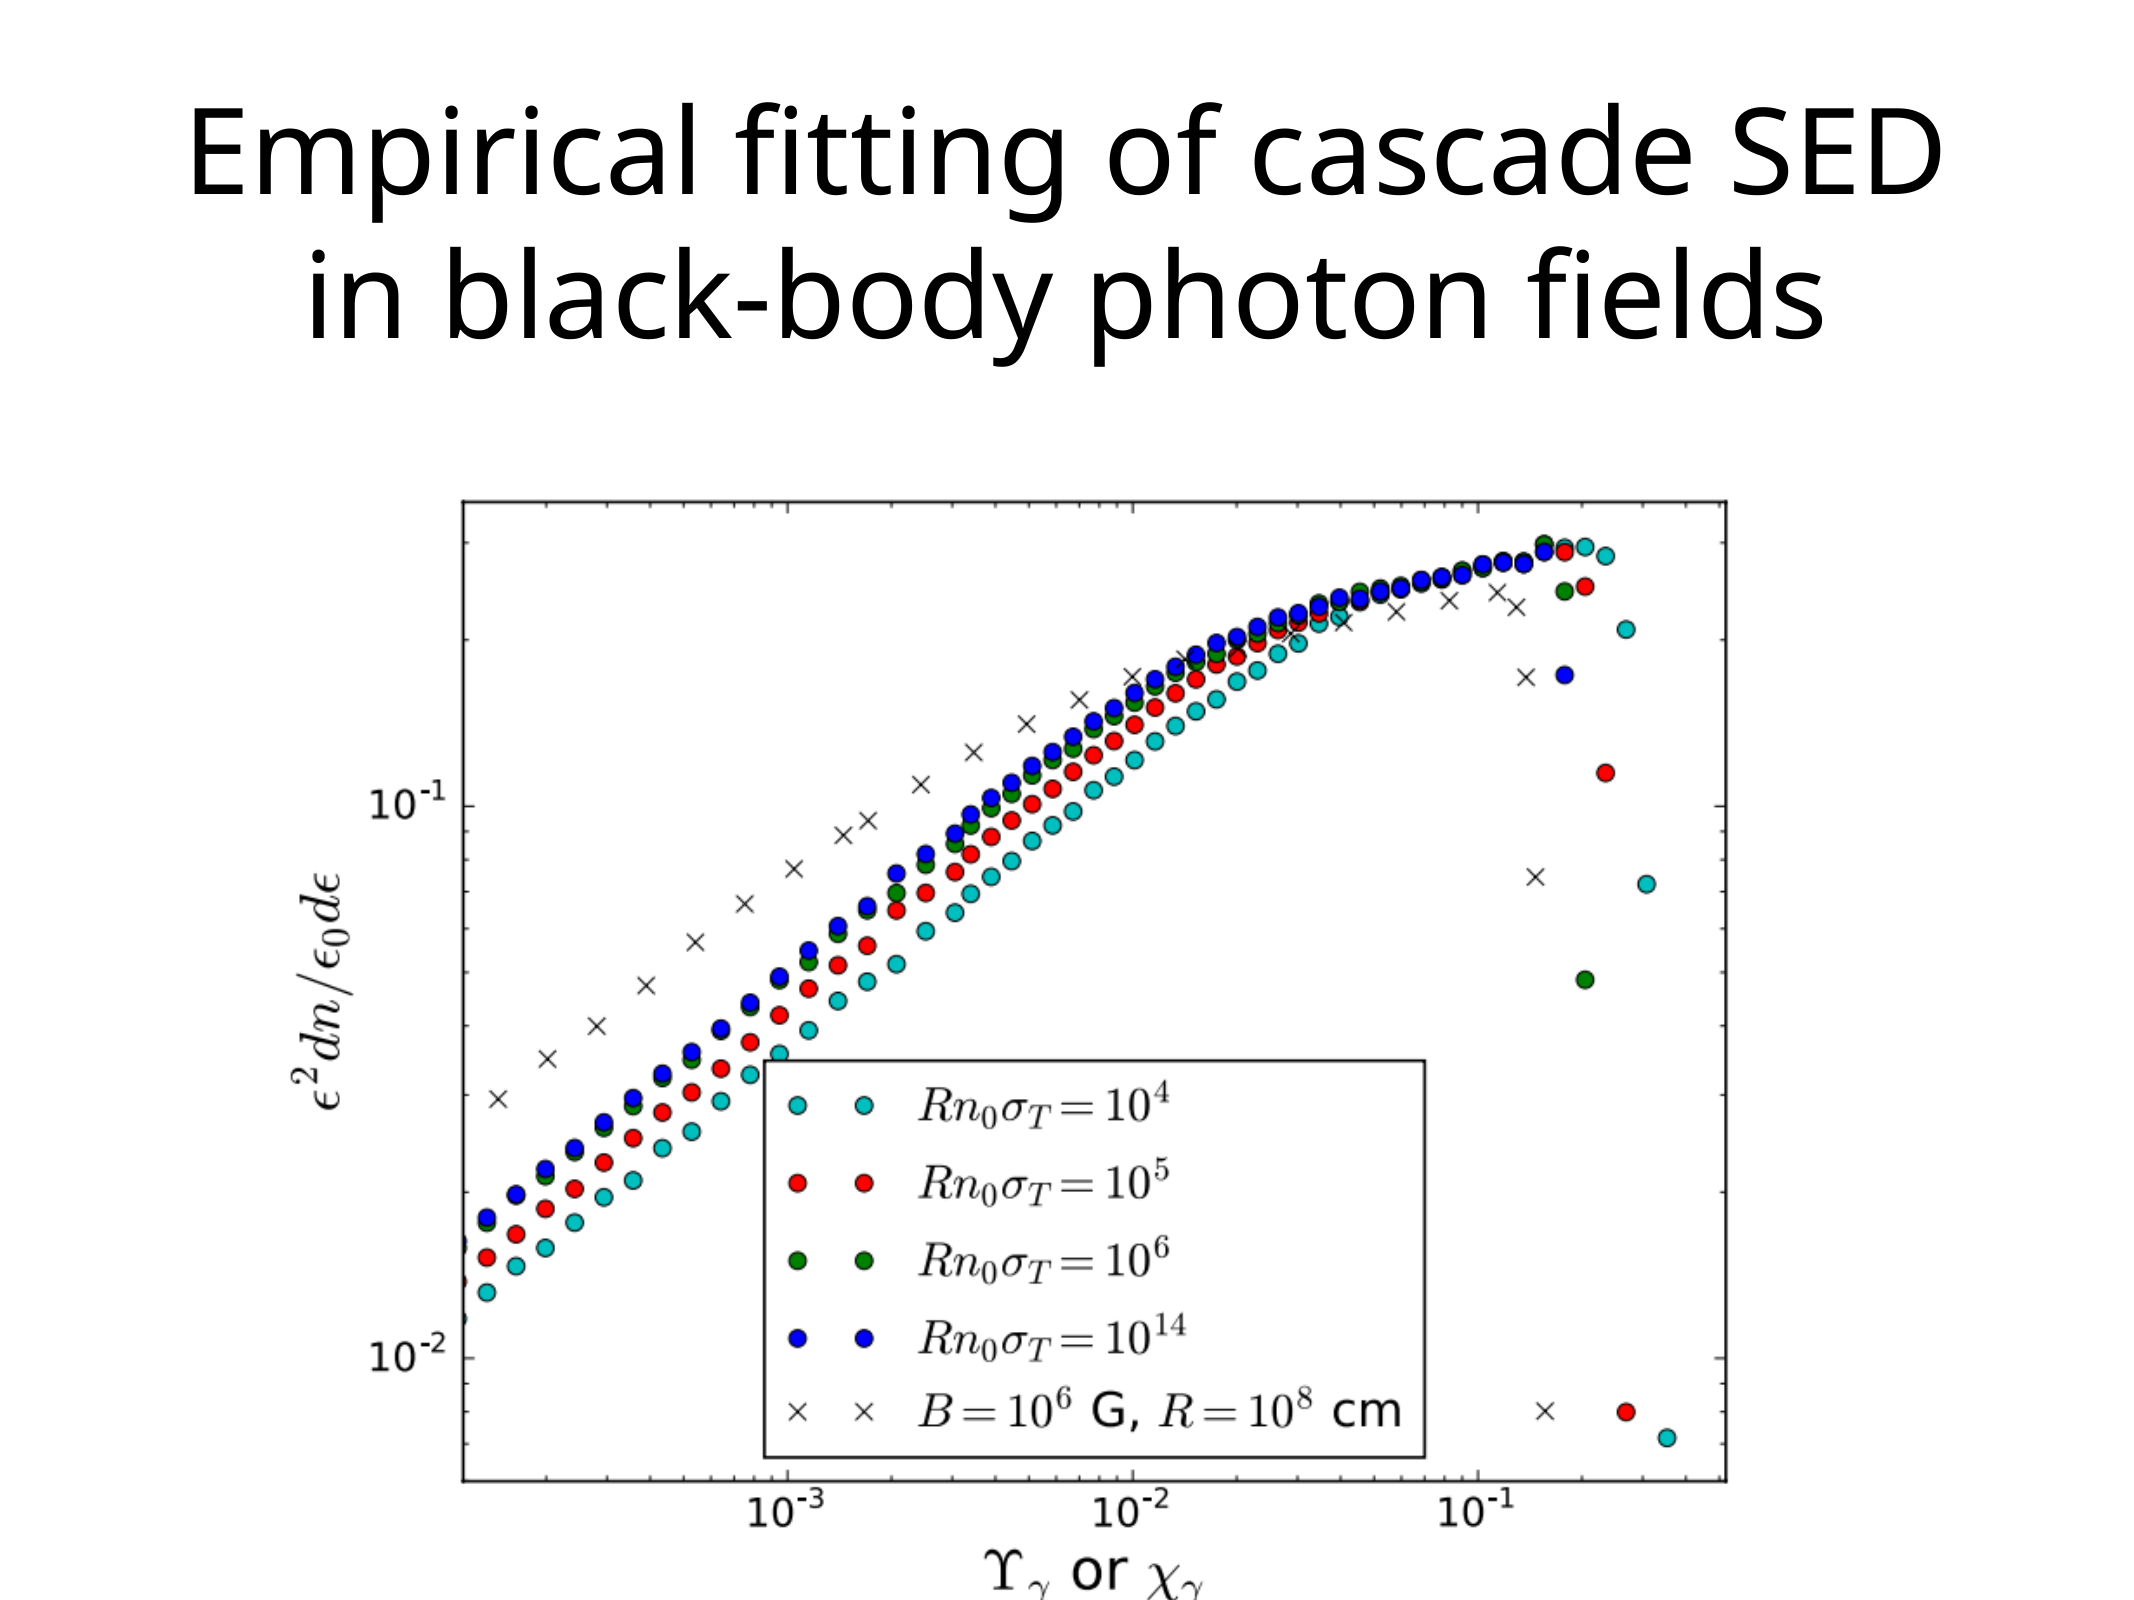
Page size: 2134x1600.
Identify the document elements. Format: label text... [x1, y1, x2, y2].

title Empirical fitting of cascade SED in black-body photon fields [155, 41, 1978, 397]
picture [260, 380, 1746, 1600]
